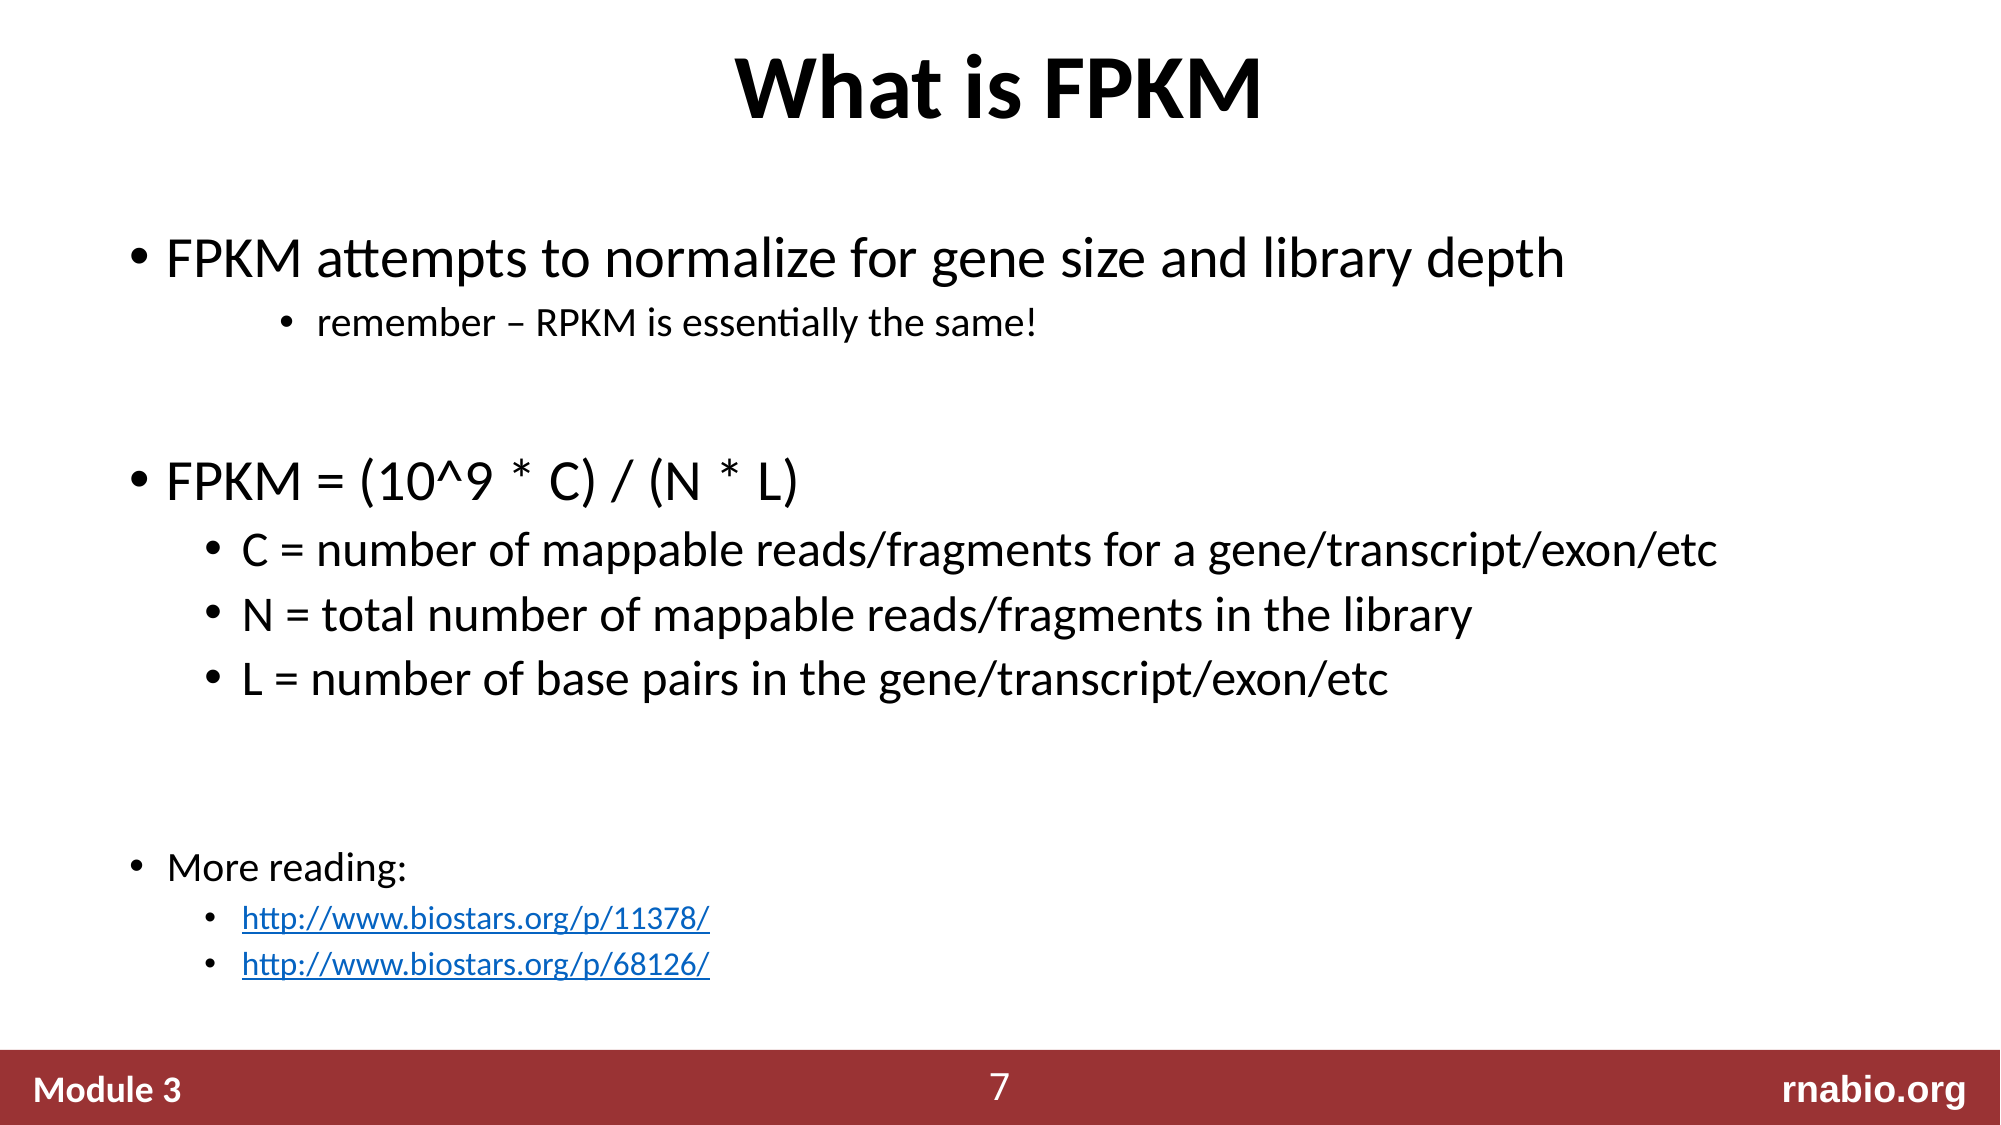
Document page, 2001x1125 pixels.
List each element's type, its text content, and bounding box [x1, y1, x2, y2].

list FPKM attempts to normalize for gene size and library depth remember – RPKM is essentially the same! FPKM = (10^9 * C) / (N * L) C = number of mappable reads/fragments for a gene/transcript/exon/etc N = total number of mappable reads/fragments in the library L = number of base pairs in the gene/transcript/exon/etc More reading: http://www.biostars.org/p/11378/ http://www.biostars.org/p/68126/ [114, 219, 1813, 1038]
title What is FPKM [275, 0, 1725, 183]
